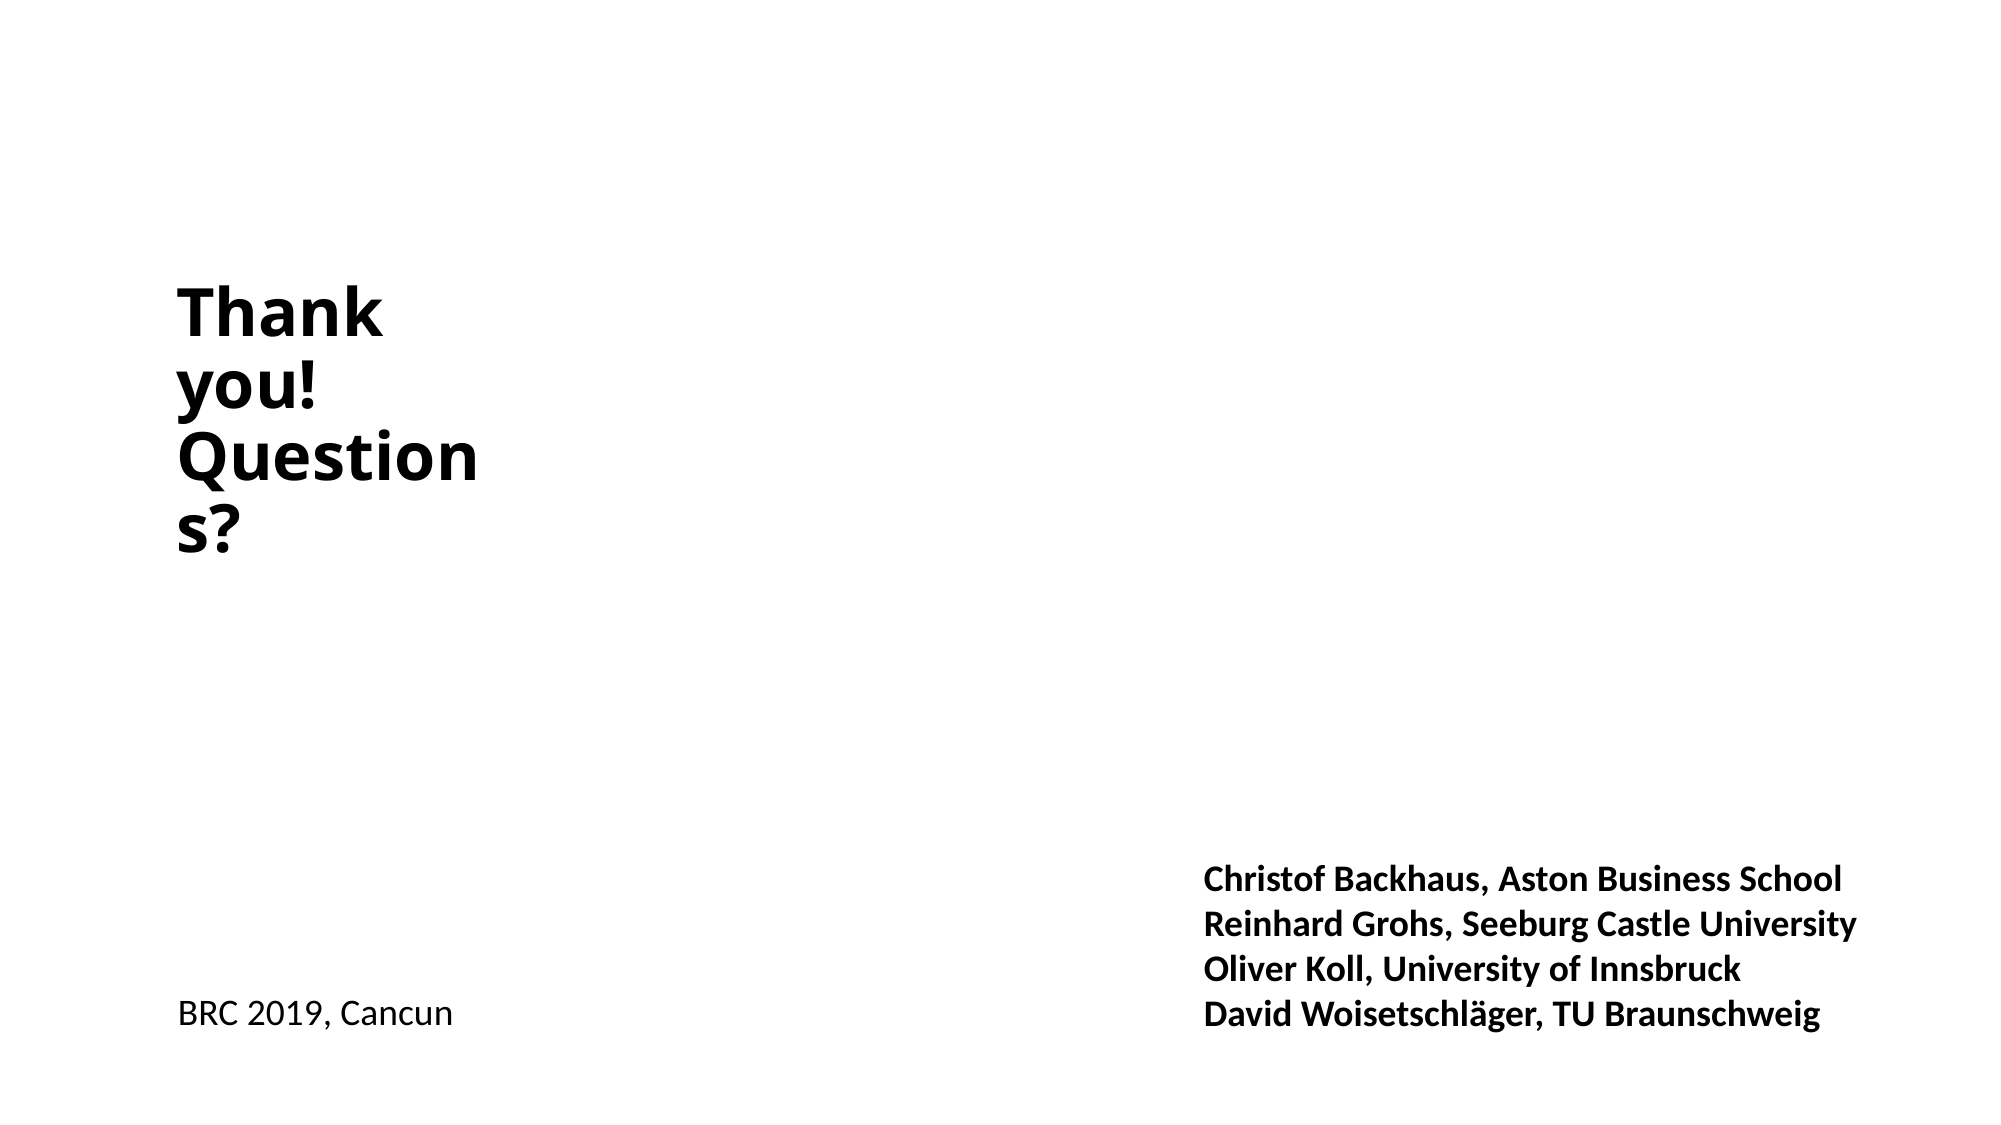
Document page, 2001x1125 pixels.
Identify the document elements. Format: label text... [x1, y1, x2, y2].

title Thank you! Questions? [161, 196, 528, 575]
text_box Christof Backhaus, Aston Business School Reinhard Grohs, Seeburg Castle University Oliver Koll, University of Innsbruck David Woisetschläger, TU Braunschweig [1189, 846, 2000, 1042]
text_box BRC 2019, Cancun [163, 981, 469, 1041]
